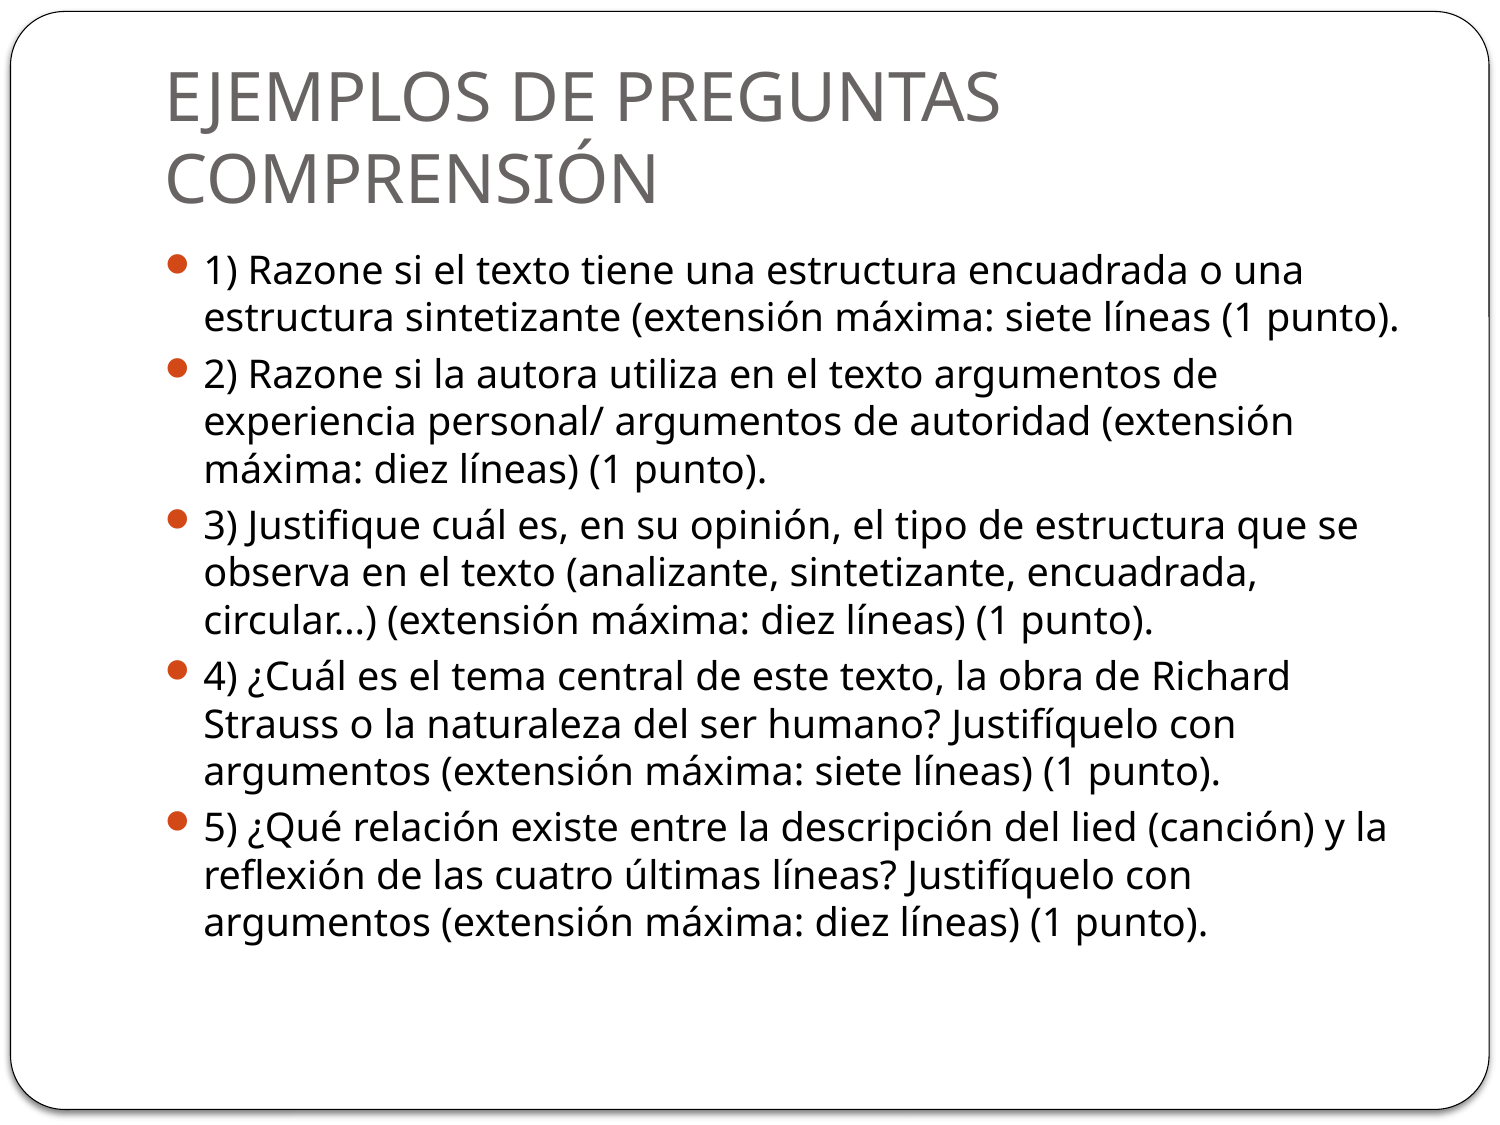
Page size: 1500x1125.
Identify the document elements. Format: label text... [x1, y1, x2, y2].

title EJEMPLOS DE PREGUNTAS COMPRENSIÓN [150, 45, 1425, 233]
list 1) Razone si el texto tiene una estructura encuadrada o una estructura sintetizante (extensión máxima: siete líneas (1 punto). 2) Razone si la autora utiliza en el texto argumentos de experiencia personal/ argumentos de autoridad (extensión máxima: diez líneas) (1 punto). 3) Justifique cuál es, en su opinión, el tipo de estructura que se observa en el texto (analizante, sintetizante, encuadrada, circular…) (extensión máxima: diez líneas) (1 punto). 4) ¿Cuál es el tema central de este texto, la obra de Richard Strauss o la naturaleza del ser humano? Justifíquelo con argumentos (extensión máxima: siete líneas) (1 punto). 5) ¿Qué relación existe entre la descripción del lied (canción) y la reflexión de las cuatro últimas líneas? Justifíquelo con argumentos (extensión máxima: diez líneas) (1 punto). [150, 237, 1425, 988]
